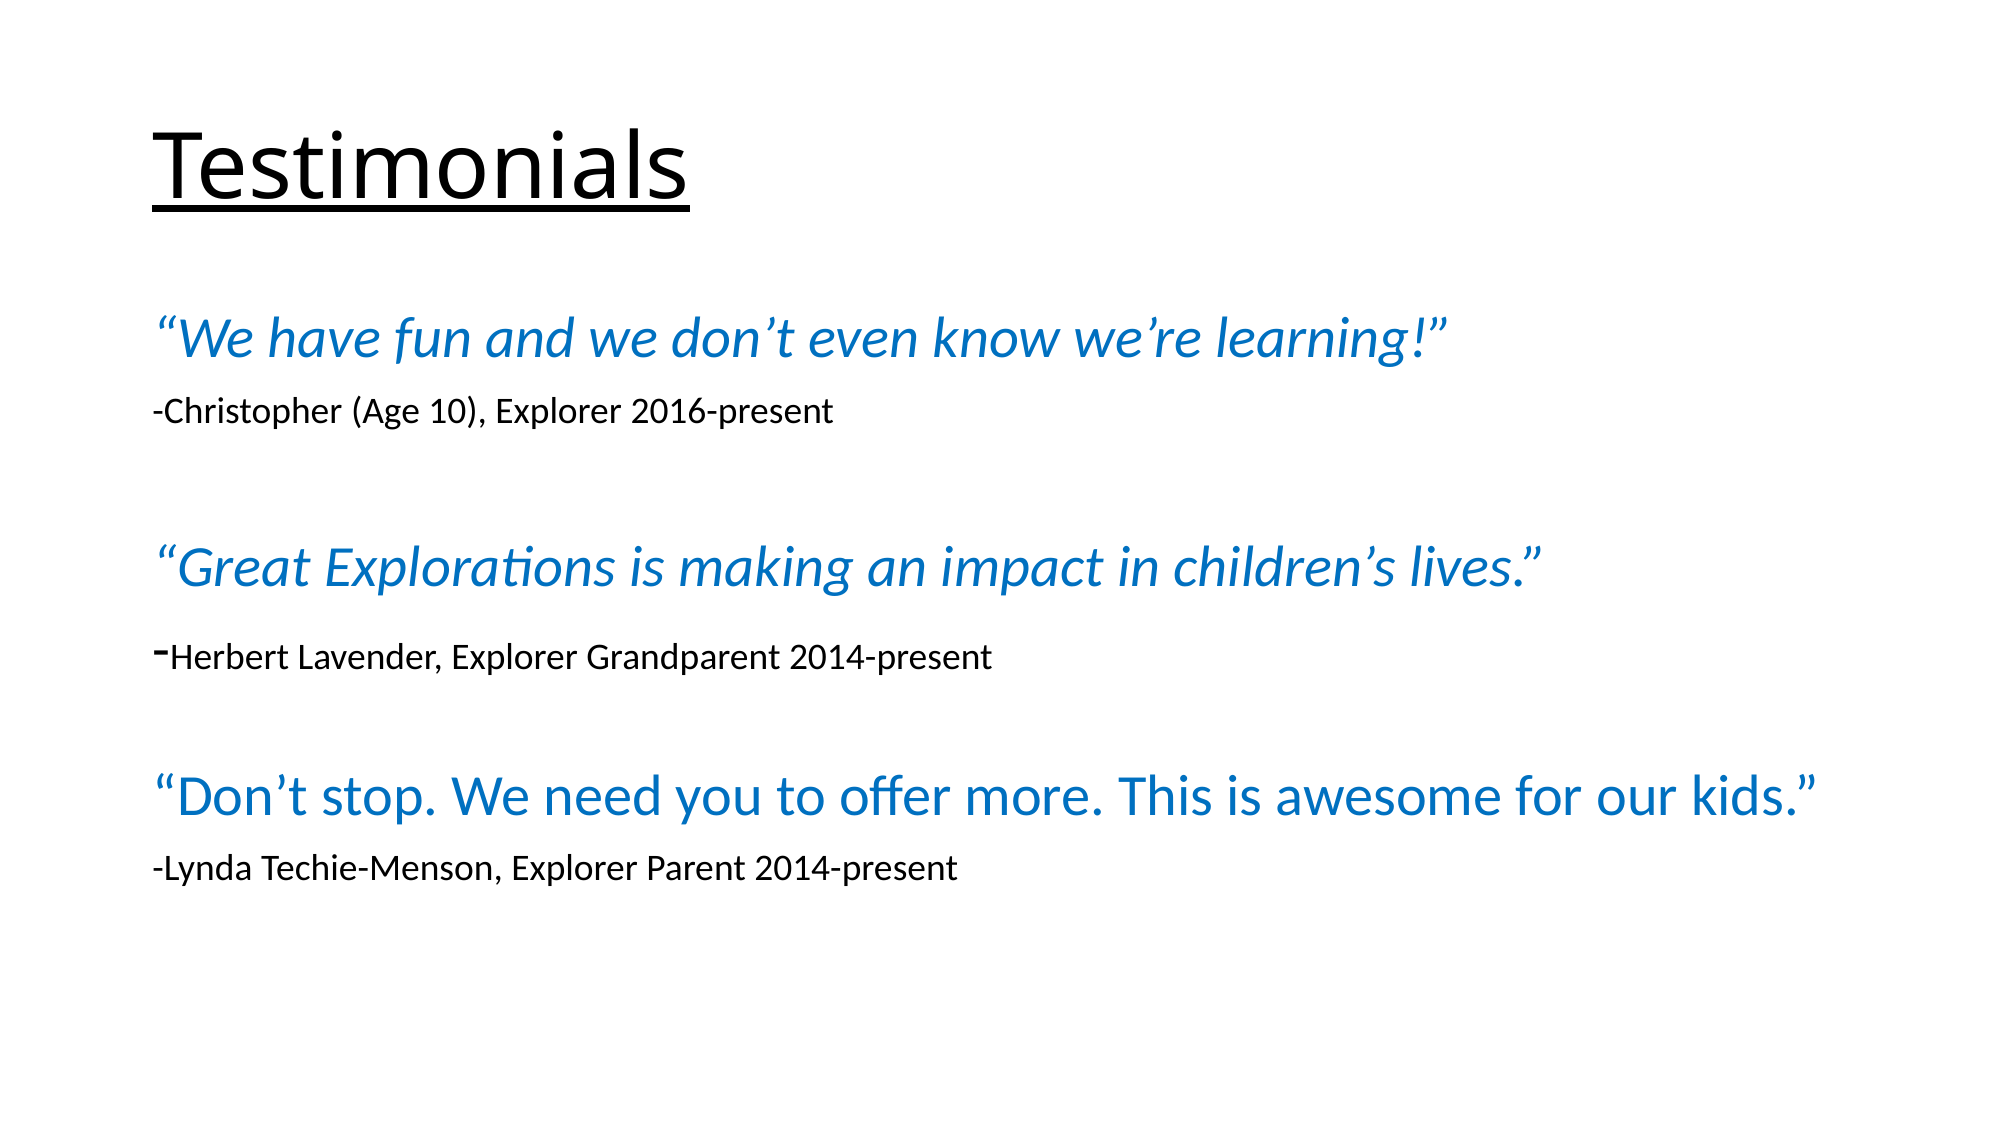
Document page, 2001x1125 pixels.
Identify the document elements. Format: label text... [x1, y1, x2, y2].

list “We have fun and we don’t even know we’re learning!” -Christopher (Age 10), Explorer 2016-present “Great Explorations is making an impact in children’s lives.” -Herbert Lavender, Explorer Grandparent 2014-present “Don’t stop. We need you to offer more. This is awesome for our kids.” -Lynda Techie-Menson, Explorer Parent 2014-present [137, 299, 1863, 1014]
title Testimonials [137, 59, 1863, 278]
